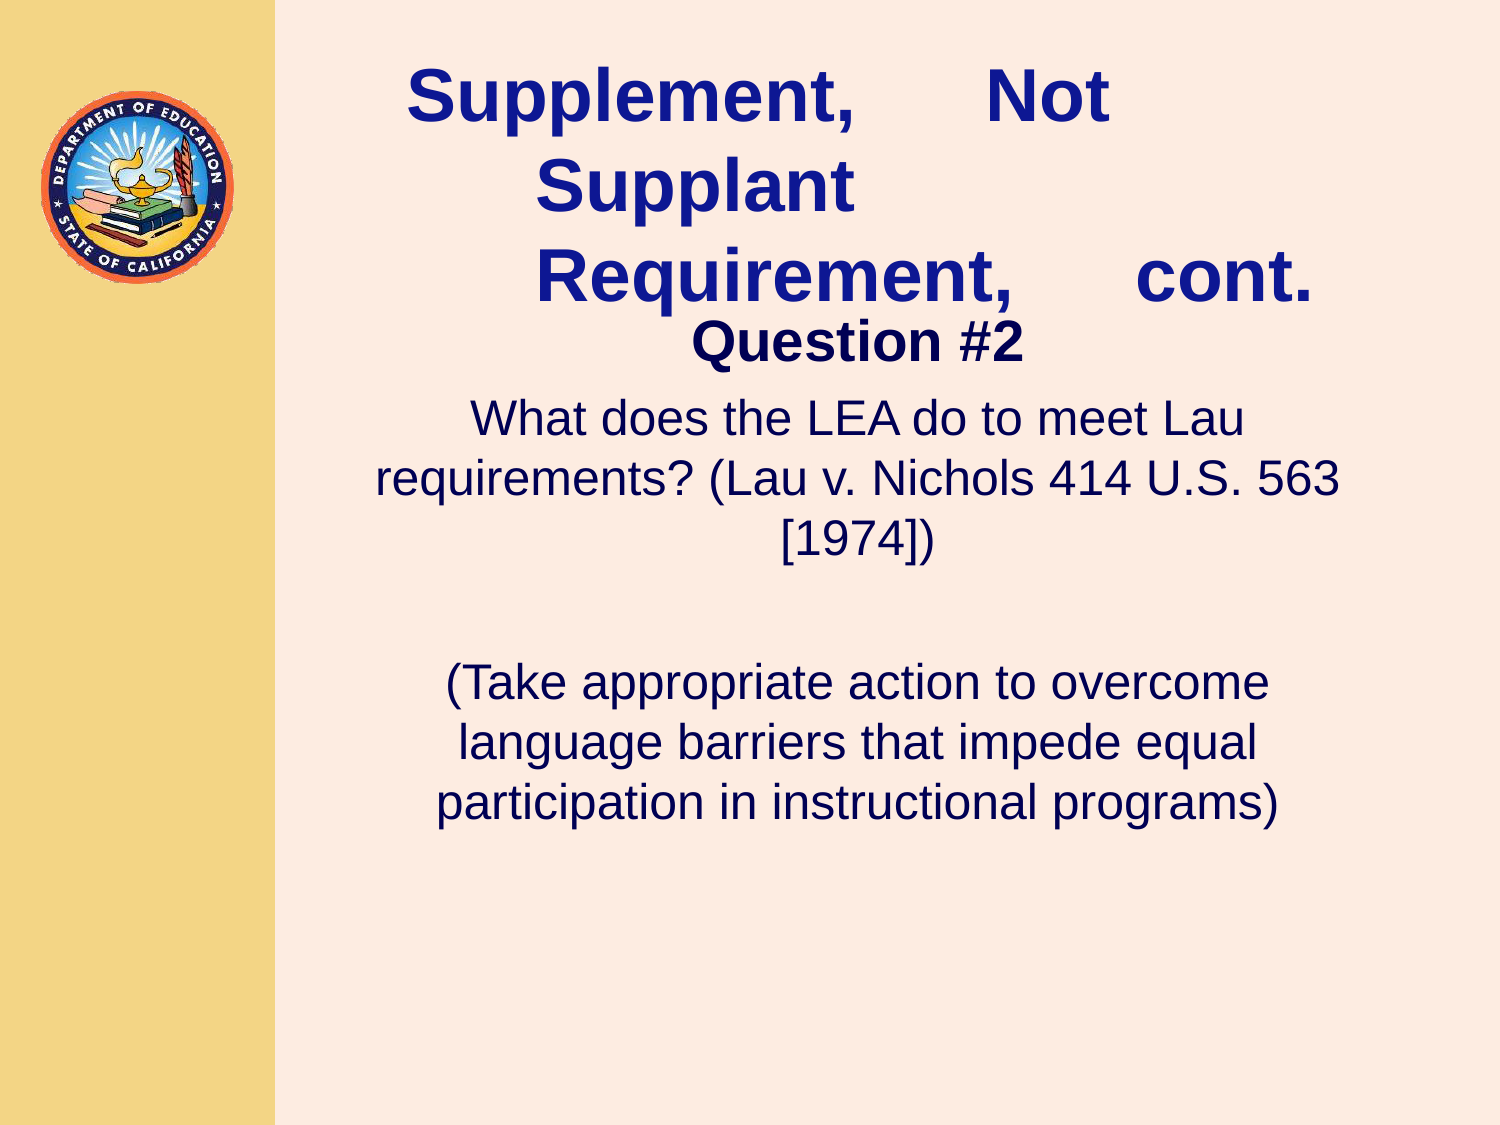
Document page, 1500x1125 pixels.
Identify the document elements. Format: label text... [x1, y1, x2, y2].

text_box [276, 0, 1500, 1125]
text_box [0, 0, 276, 1125]
text_box Supplement, Not Supplant Requirement, cont. [404, 46, 1347, 229]
text_box Question #2 What does the LEA do to meet Lau requirements? (Lau v. Nichols 414 U.S. 563 [1974]) (Take appropriate action to overcome language barriers that impede equal participation in instructional programs) [337, 310, 1379, 897]
text_box [24, 74, 250, 300]
